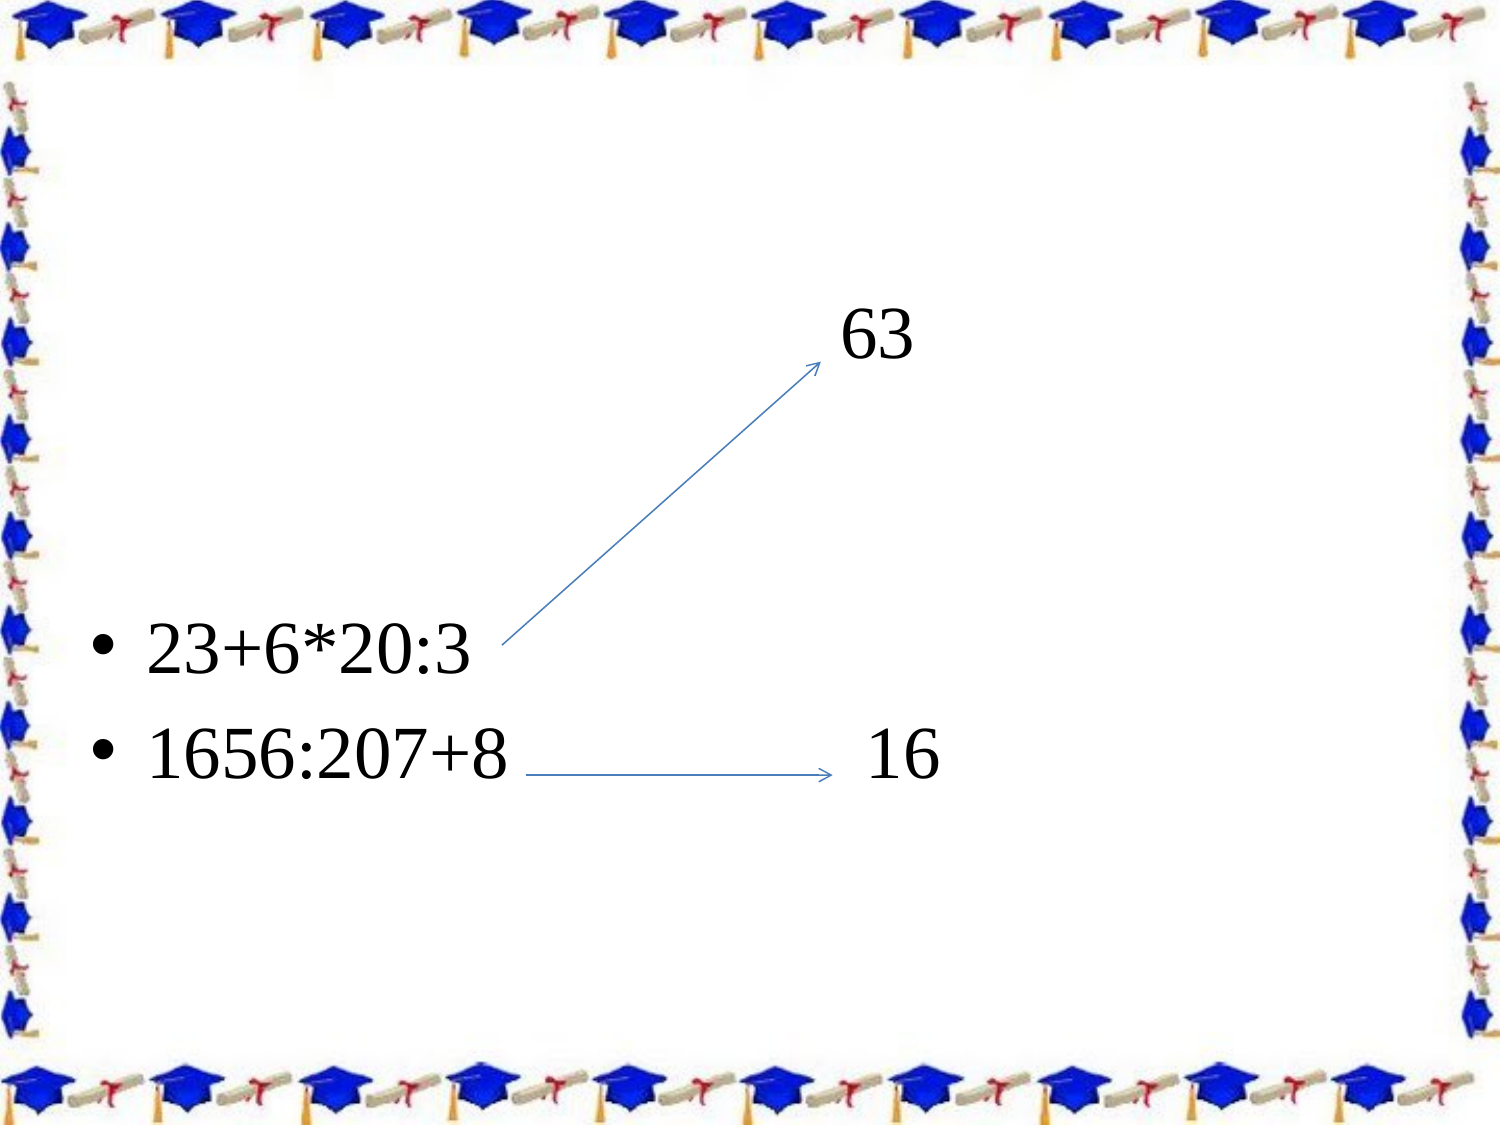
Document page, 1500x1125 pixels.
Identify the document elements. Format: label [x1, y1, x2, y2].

picture [0, 0, 1500, 1125]
text_box [501, 361, 822, 646]
